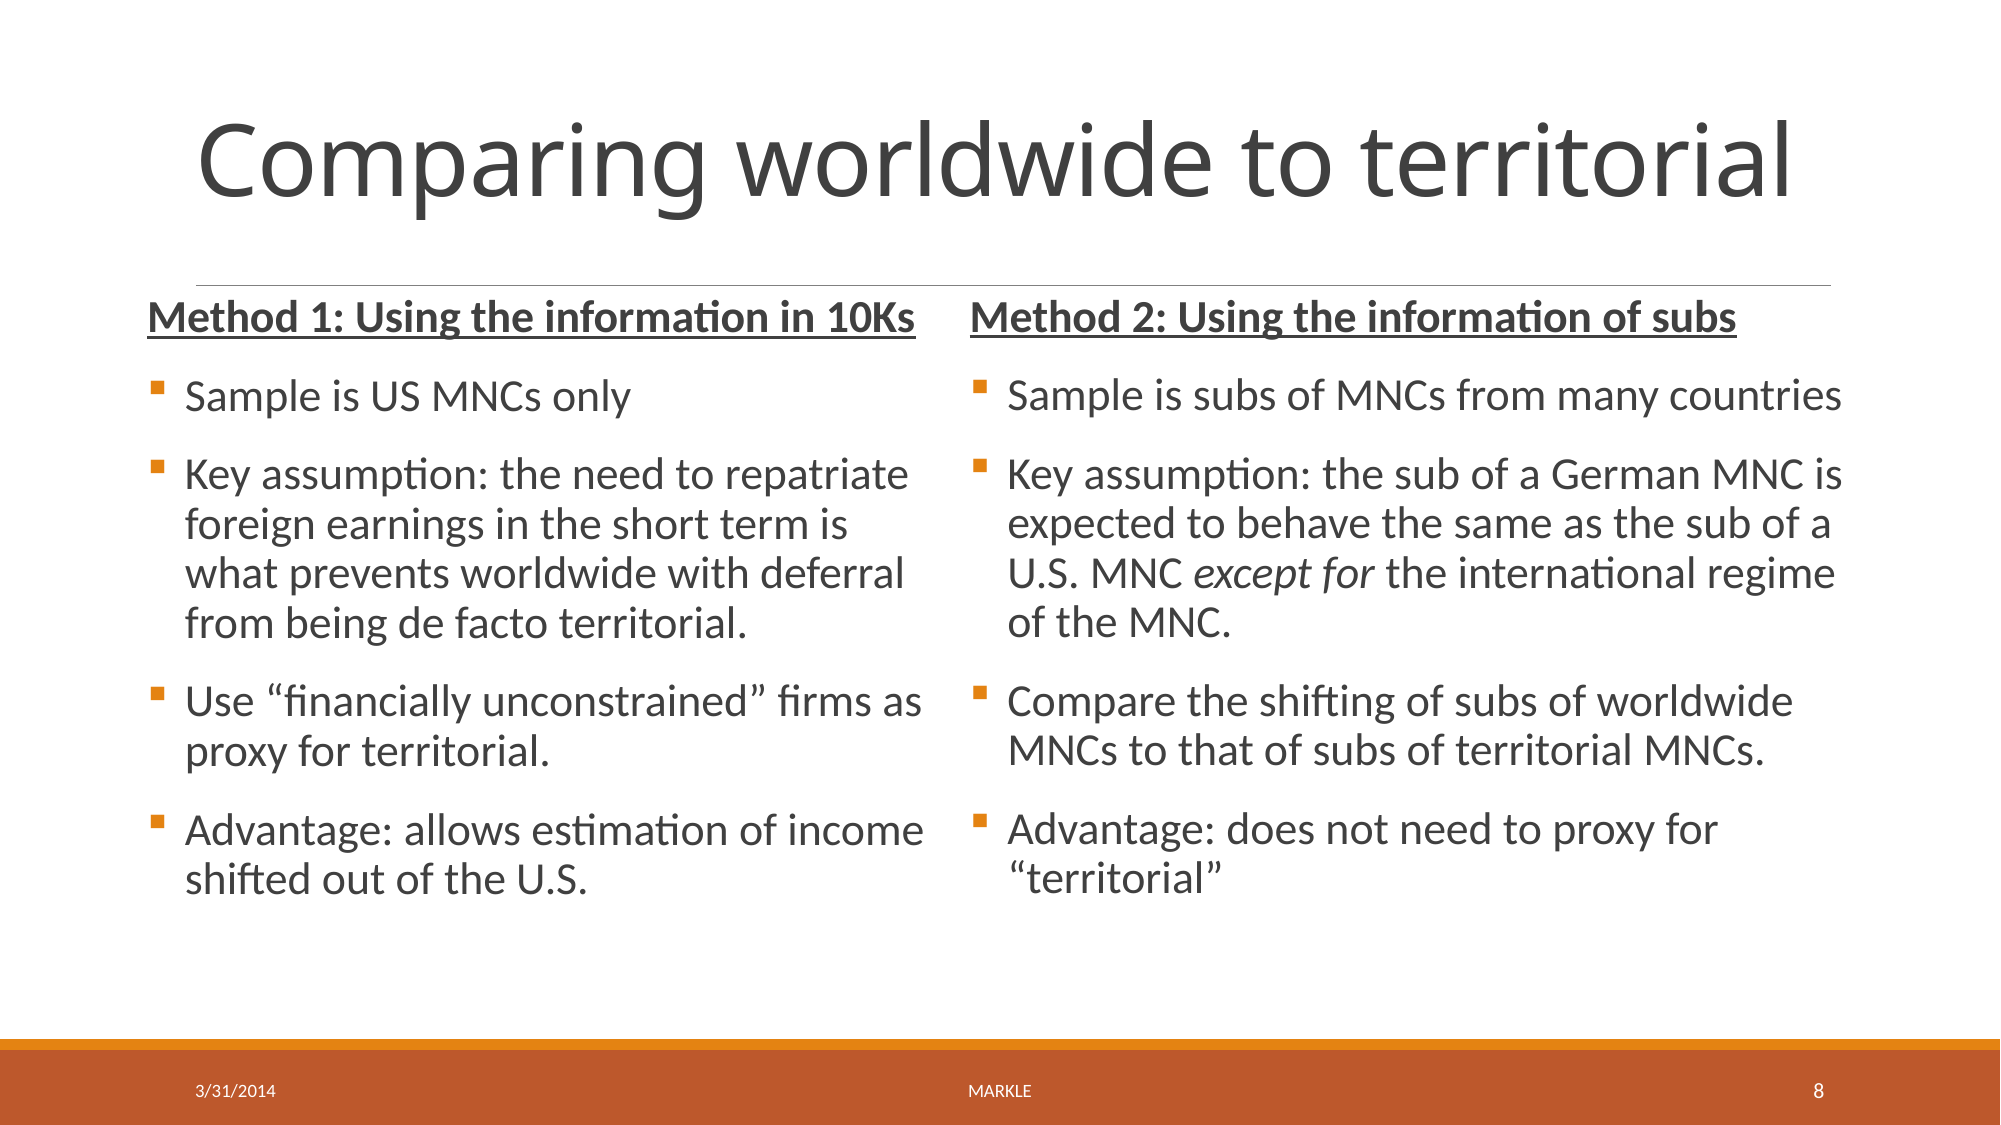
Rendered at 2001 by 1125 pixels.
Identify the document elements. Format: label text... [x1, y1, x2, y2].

footer Markle [604, 1059, 1396, 1120]
slide_number 8 [1624, 1059, 1840, 1120]
title Comparing worldwide to territorial [180, 47, 1830, 285]
text_box Method 1: Using the information in 10Ks Sample is US MNCs only Key assumption: the need to repatriate foreign earnings in the short term is what prevents worldwide with deferral from being de facto territorial. Use “financially unconstrained” firms as proxy for territorial. Advantage: allows estimation of income shifted out of the U.S. [147, 285, 937, 1002]
text_box Method 2: Using the information of subs Sample is subs of MNCs from many countries Key assumption: the sub of a German MNC is expected to behave the same as the sub of a U.S. MNC except for the international regime of the MNC. Compare the shifting of subs of worldwide MNCs to that of subs of territorial MNCs. Advantage: does not need to proxy for “territorial” [969, 285, 1848, 1001]
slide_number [180, 1059, 586, 1120]
